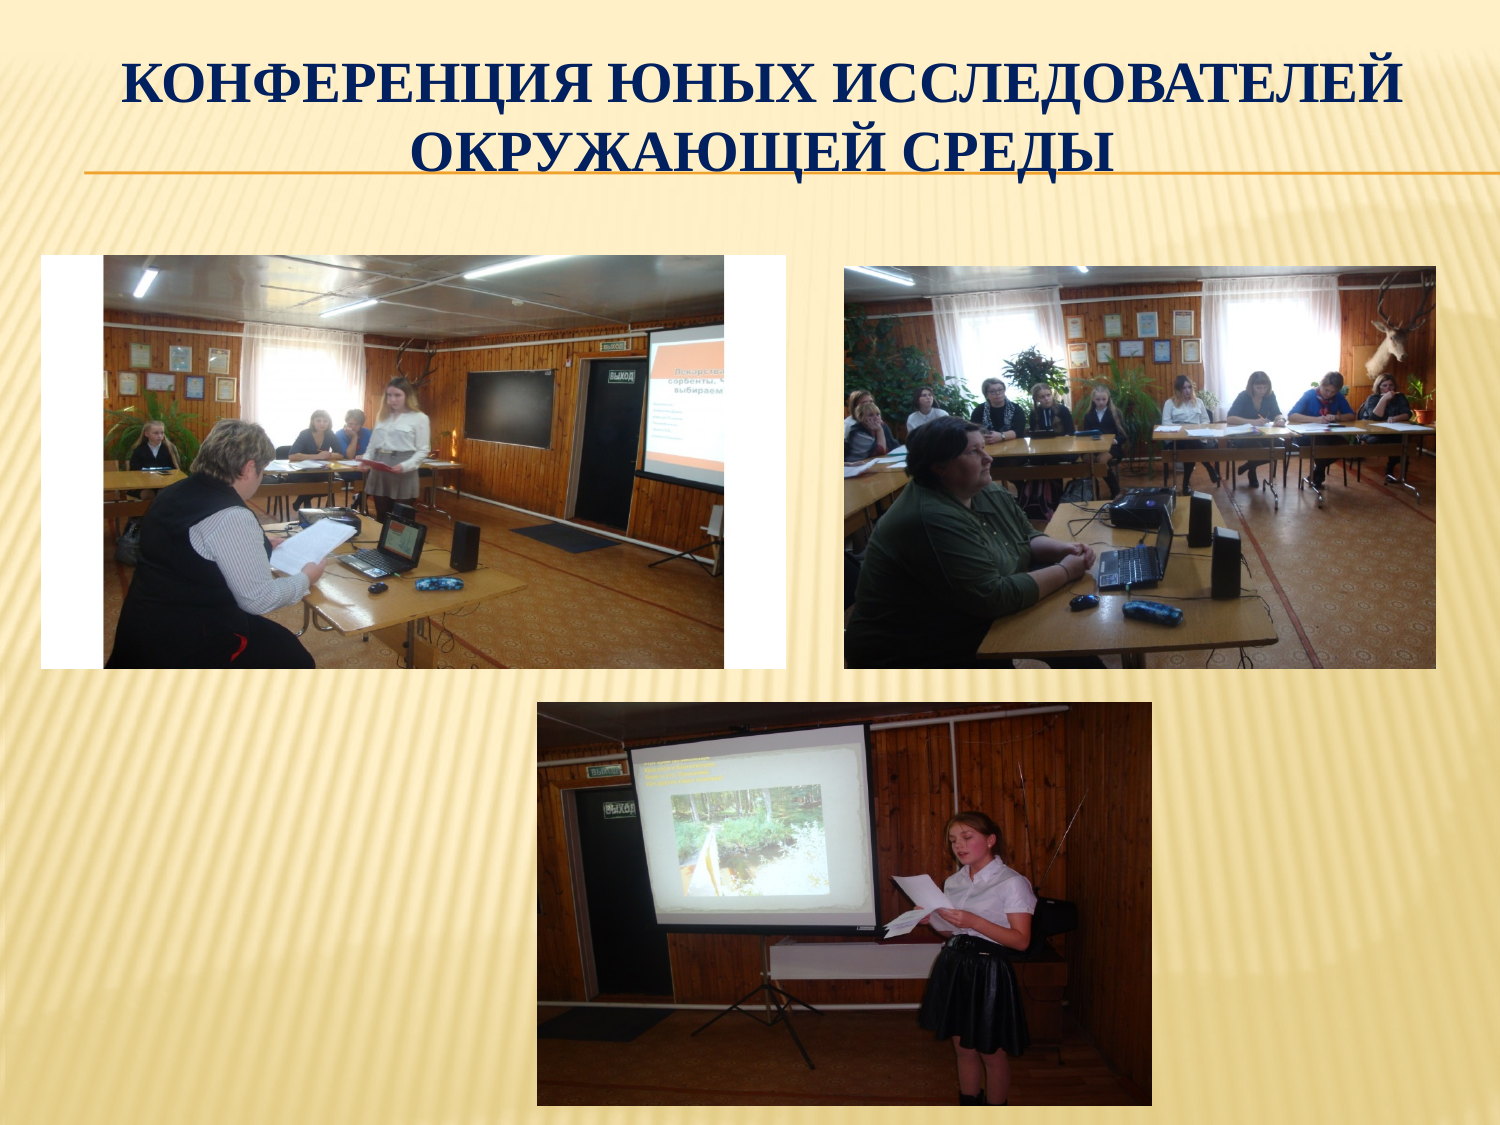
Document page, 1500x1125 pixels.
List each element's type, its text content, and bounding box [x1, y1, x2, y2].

picture [537, 702, 1152, 1107]
picture [844, 266, 1436, 670]
title Конференция юных исследователей окружающей среды [50, 42, 1475, 185]
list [40, 255, 786, 670]
